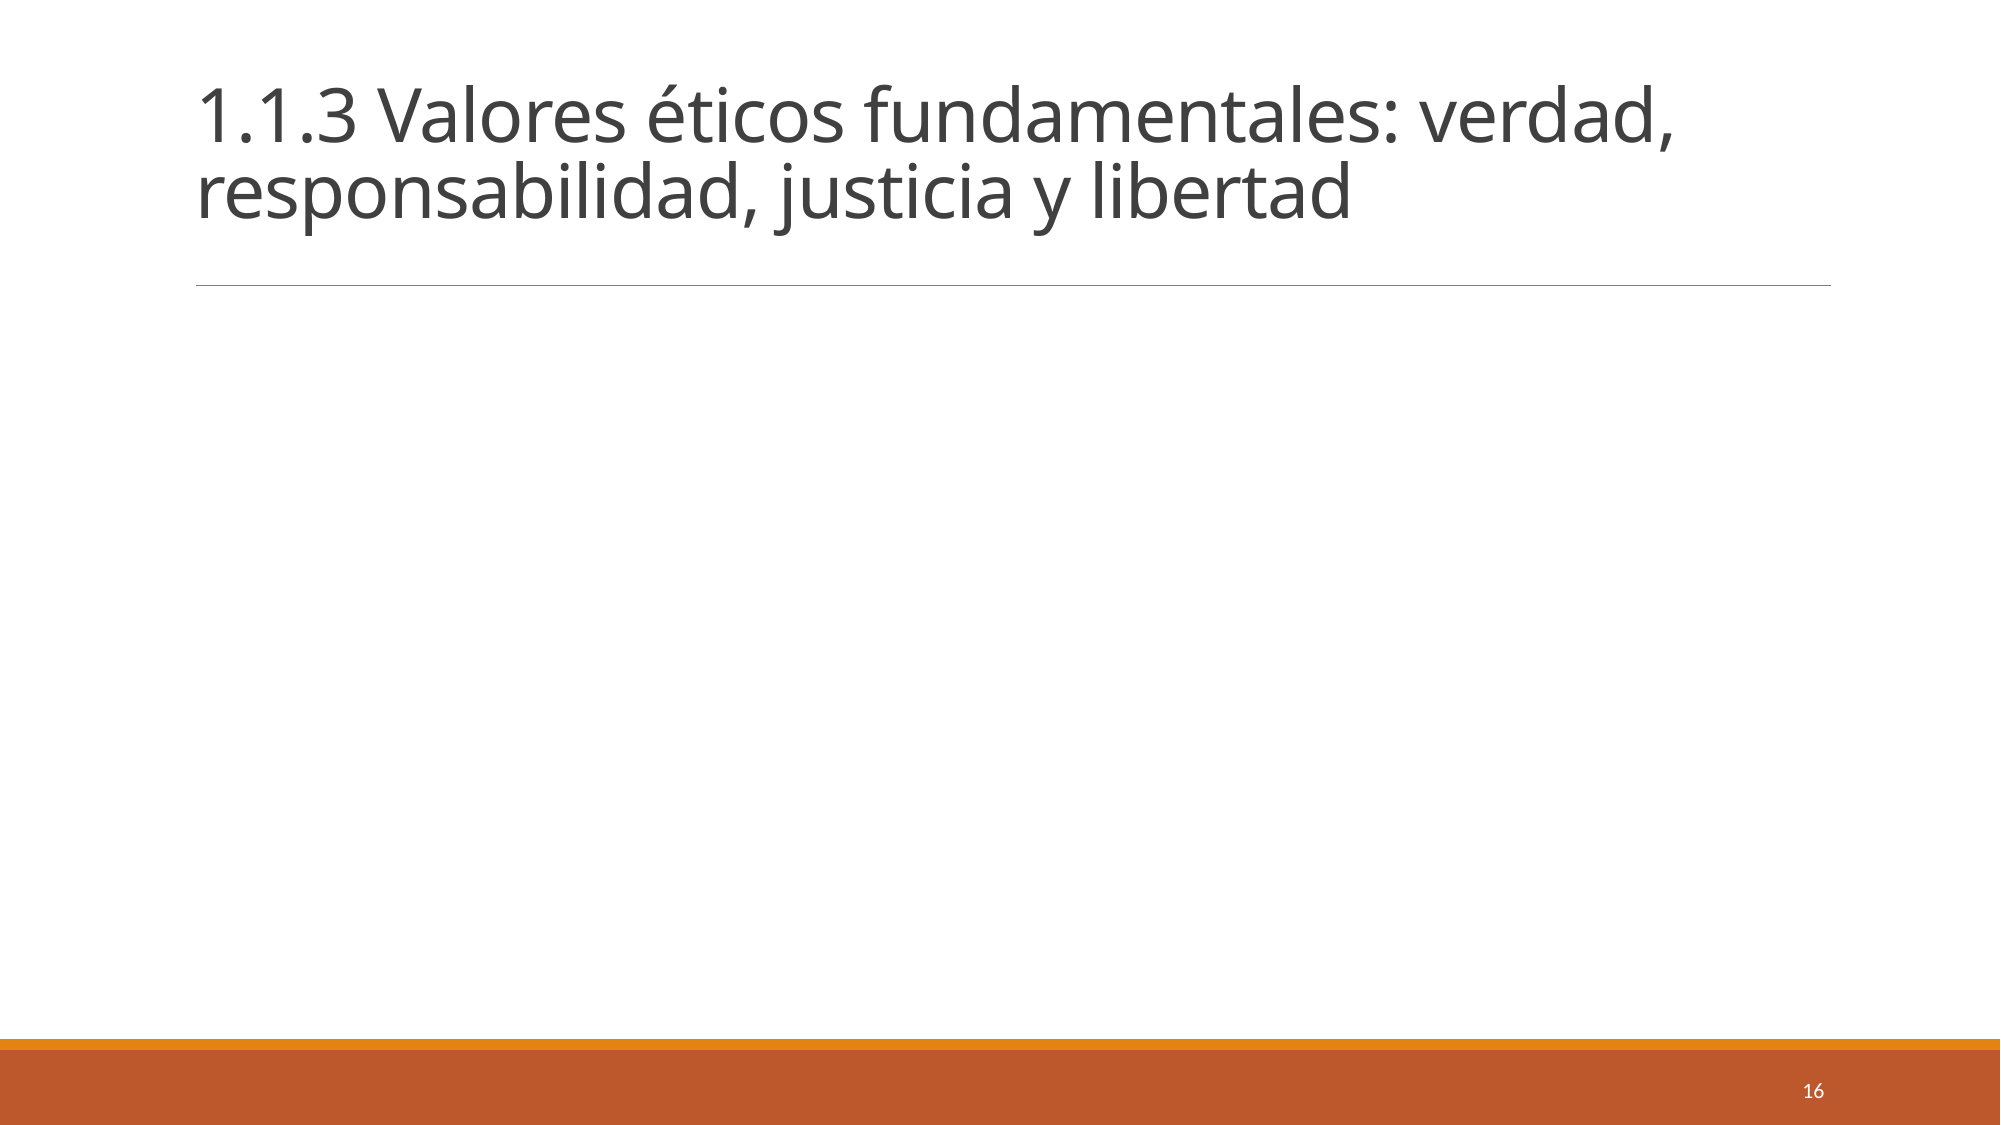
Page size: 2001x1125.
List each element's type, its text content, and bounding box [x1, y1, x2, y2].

title 1.1.3 Valores éticos fundamentales: verdad, responsabilidad, justicia y libertad [180, 78, 1830, 242]
slide_number 16 [1624, 1059, 1840, 1120]
